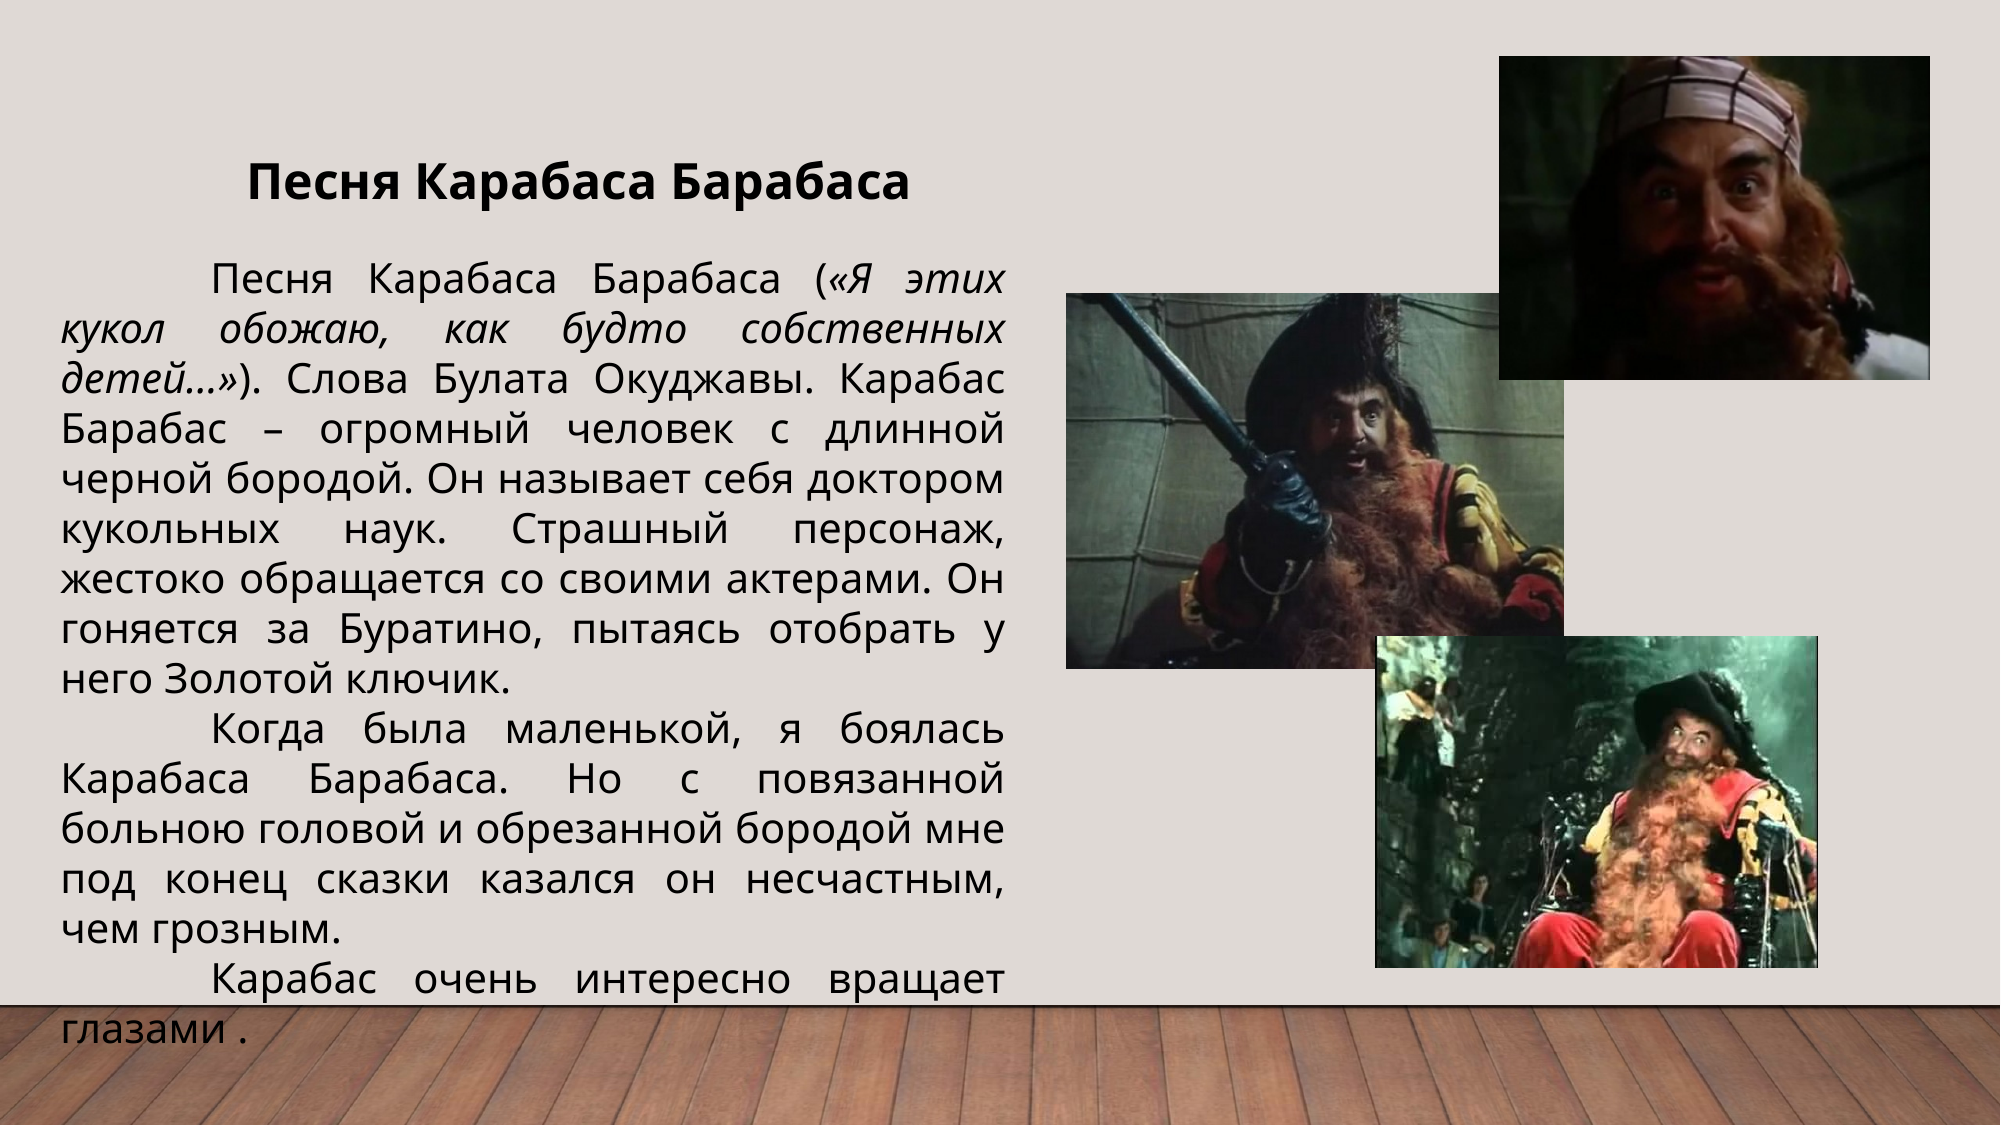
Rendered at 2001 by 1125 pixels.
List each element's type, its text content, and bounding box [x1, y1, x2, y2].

text_box Песня Карабаса Барабаса [231, 142, 928, 217]
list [1066, 293, 1564, 669]
picture [1499, 56, 1931, 380]
picture [1375, 636, 1818, 968]
text_box Песня Карабаса Барабаса («Я этих кукол обожаю, как будто собственных детей…»). Слова Булата Окуджавы. Карабас Барабас – огромный человек с длинной черной бородой. Он называет себя доктором кукольных наук. Страшный персонаж, жестоко обращается со своими актерами. Он гоняется за Буратино, пытаясь отобрать у него Золотой ключик. Когда была маленькой, я боялась Карабаса Барабаса. Но с повязанной больною головой и обрезанной бородой мне под конец сказки казался он несчастным, чем грозным. Карабас очень интересно вращает глазами . [45, 244, 1021, 1060]
picture [0, 1005, 2000, 1125]
